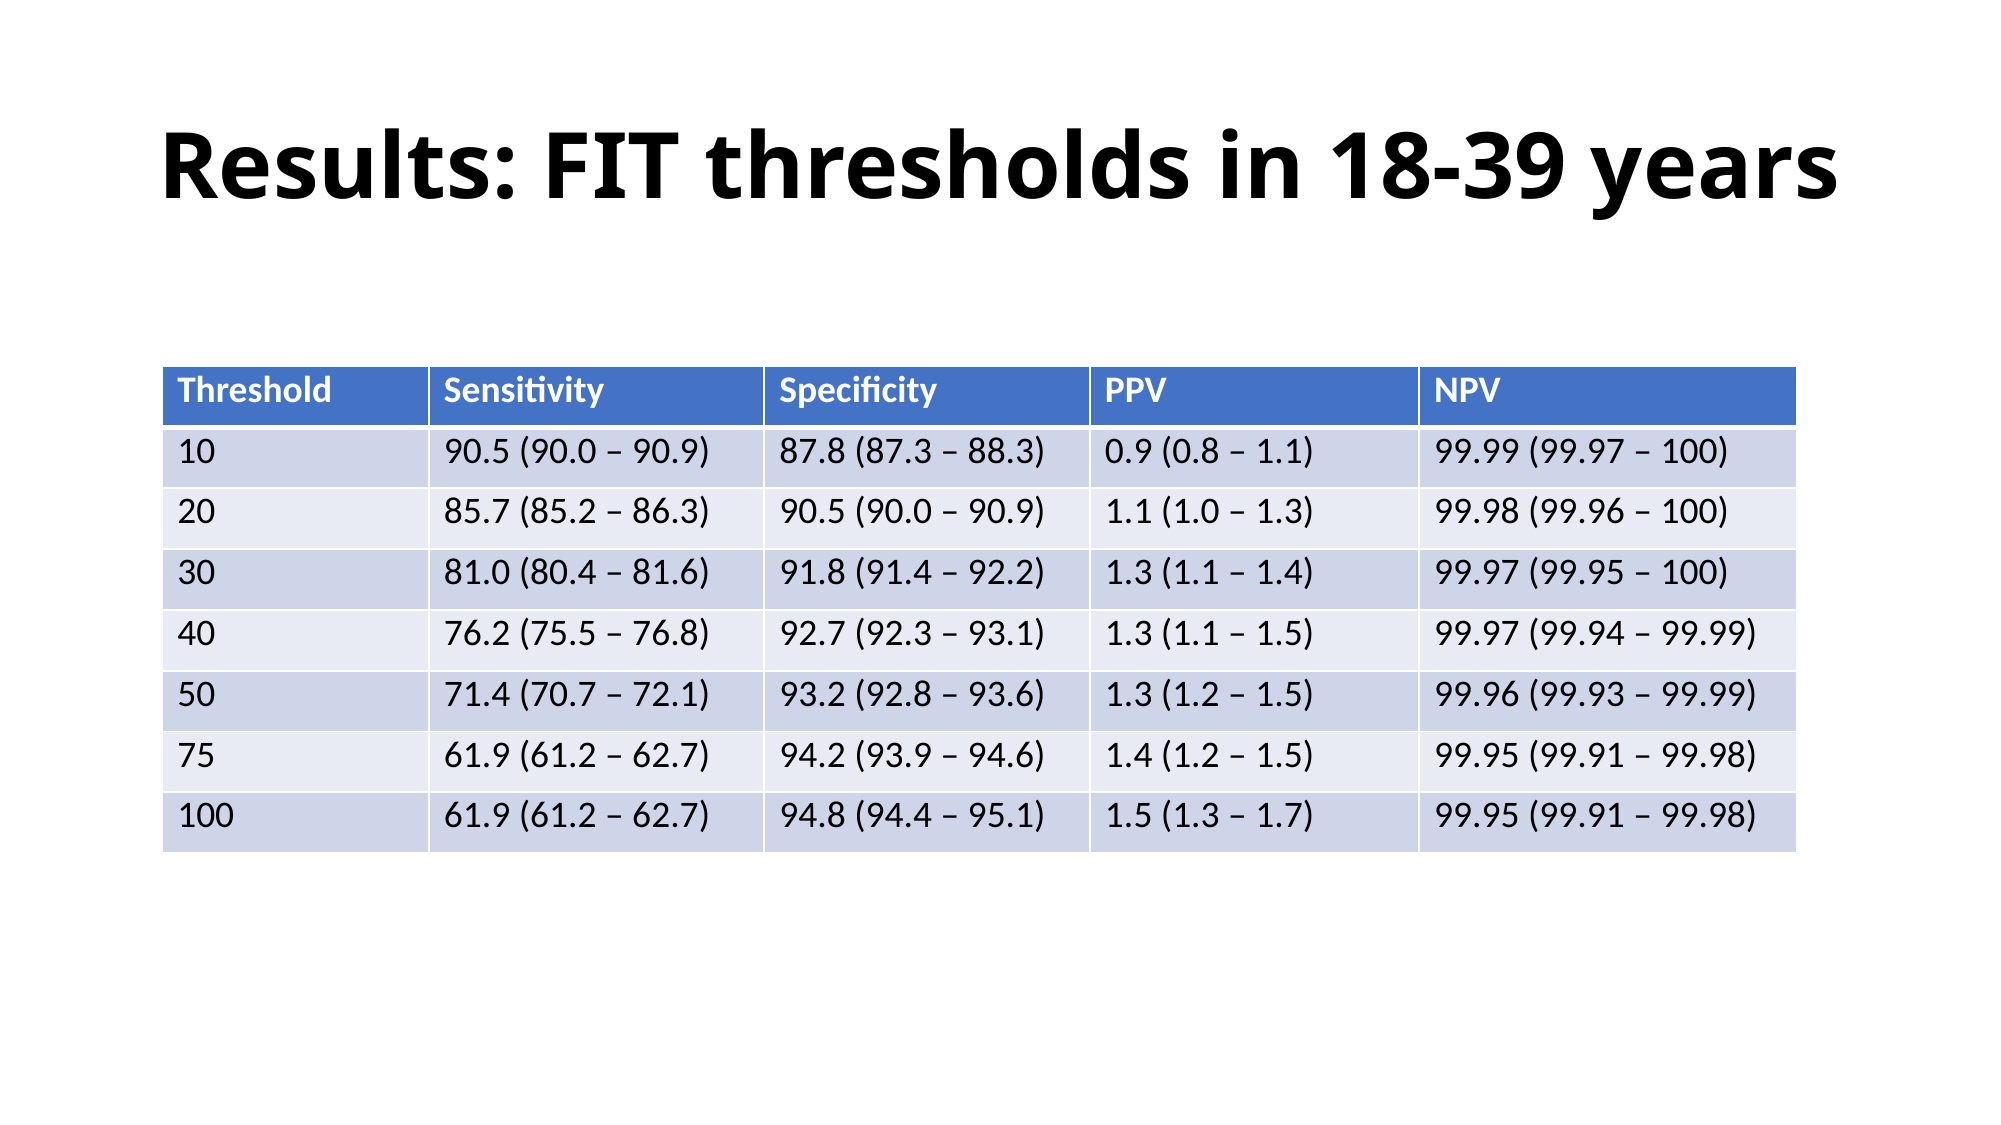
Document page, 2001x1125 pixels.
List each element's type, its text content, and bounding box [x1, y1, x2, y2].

table_cell 1.4 (1.2 – 1.5) [1091, 732, 1418, 791]
table_cell 100 [163, 793, 428, 852]
table_cell 1.5 (1.3 – 1.7) [1091, 793, 1418, 852]
table_cell 10 [163, 430, 428, 487]
table_cell 61.9 (61.2 – 62.7) [430, 793, 763, 852]
table_cell 0.9 (0.8 – 1.1) [1091, 430, 1418, 487]
table_header PPV [1091, 367, 1418, 425]
table_cell 1.3 (1.1 – 1.4) [1091, 550, 1418, 609]
table_cell 71.4 (70.7 – 72.1) [430, 672, 763, 731]
table_cell 61.9 (61.2 – 62.7) [430, 732, 763, 791]
table_cell 99.97 (99.95 – 100) [1420, 550, 1796, 609]
table_cell 50 [163, 672, 428, 731]
title Results: FIT thresholds in 18-39 years [137, 59, 1863, 278]
table_cell 90.5 (90.0 – 90.9) [430, 430, 763, 487]
table_cell 87.8 (87.3 – 88.3) [765, 430, 1089, 487]
table_header Threshold [163, 367, 428, 425]
table_cell 92.7 (92.3 – 93.1) [765, 611, 1089, 670]
table_cell 99.96 (99.93 – 99.99) [1420, 672, 1796, 731]
table_cell 99.98 (99.96 – 100) [1420, 489, 1796, 548]
table_header Specificity [765, 367, 1089, 425]
table_cell 99.95 (99.91 – 99.98) [1420, 793, 1796, 852]
table_cell 85.7 (85.2 – 86.3) [430, 489, 763, 548]
table_cell 99.95 (99.91 – 99.98) [1420, 732, 1796, 791]
table_cell 90.5 (90.0 – 90.9) [765, 489, 1089, 548]
table_cell 99.99 (99.97 – 100) [1420, 430, 1796, 487]
table_cell 1.3 (1.1 – 1.5) [1091, 611, 1418, 670]
table_cell 94.8 (94.4 – 95.1) [765, 793, 1089, 852]
table_cell 99.97 (99.94 – 99.99) [1420, 611, 1796, 670]
table_cell 91.8 (91.4 – 92.2) [765, 550, 1089, 609]
table_cell 20 [163, 489, 428, 548]
table_cell 81.0 (80.4 – 81.6) [430, 550, 763, 609]
table_header NPV [1420, 367, 1796, 425]
table_cell 30 [163, 550, 428, 609]
table_cell 94.2 (93.9 – 94.6) [765, 732, 1089, 791]
table_cell 1.3 (1.2 – 1.5) [1091, 672, 1418, 731]
table_cell 40 [163, 611, 428, 670]
table_header Sensitivity [430, 367, 763, 425]
table_cell 93.2 (92.8 – 93.6) [765, 672, 1089, 731]
table_cell 76.2 (75.5 – 76.8) [430, 611, 763, 670]
table_cell 75 [163, 732, 428, 791]
table_cell 1.1 (1.0 – 1.3) [1091, 489, 1418, 548]
